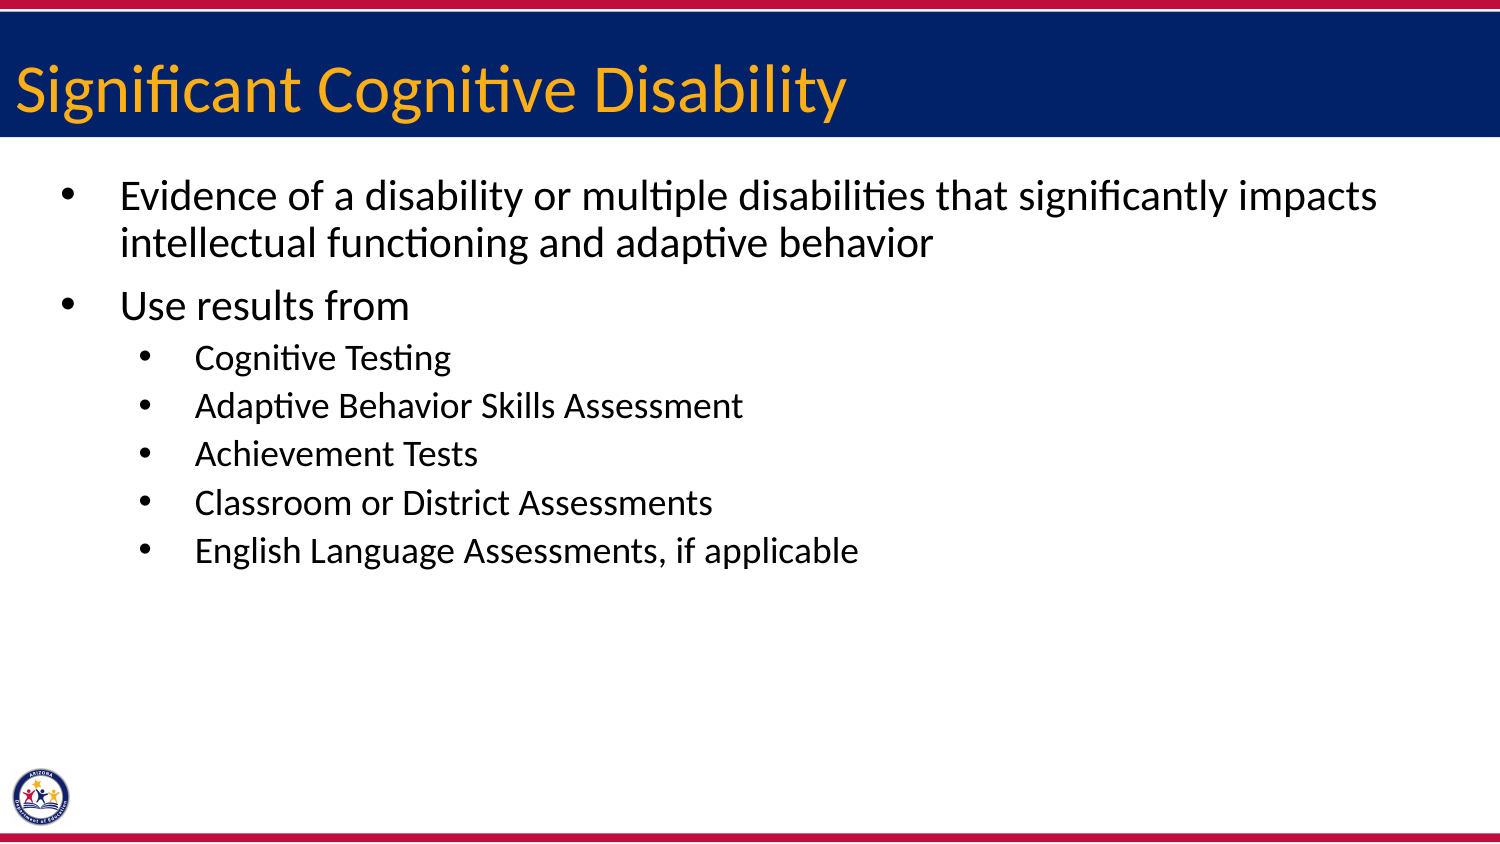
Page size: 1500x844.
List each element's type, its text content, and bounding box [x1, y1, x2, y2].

picture [10, 766, 72, 828]
list Evidence of a disability or multiple disabilities that significantly impacts intellectual functioning and adaptive behavior Use results from Cognitive Testing Adaptive Behavior Skills Assessment Achievement Tests Classroom or District Assessments English Language Assessments, if applicable [29, 165, 1400, 762]
title Significant Cognitive Disability [0, 45, 1294, 137]
